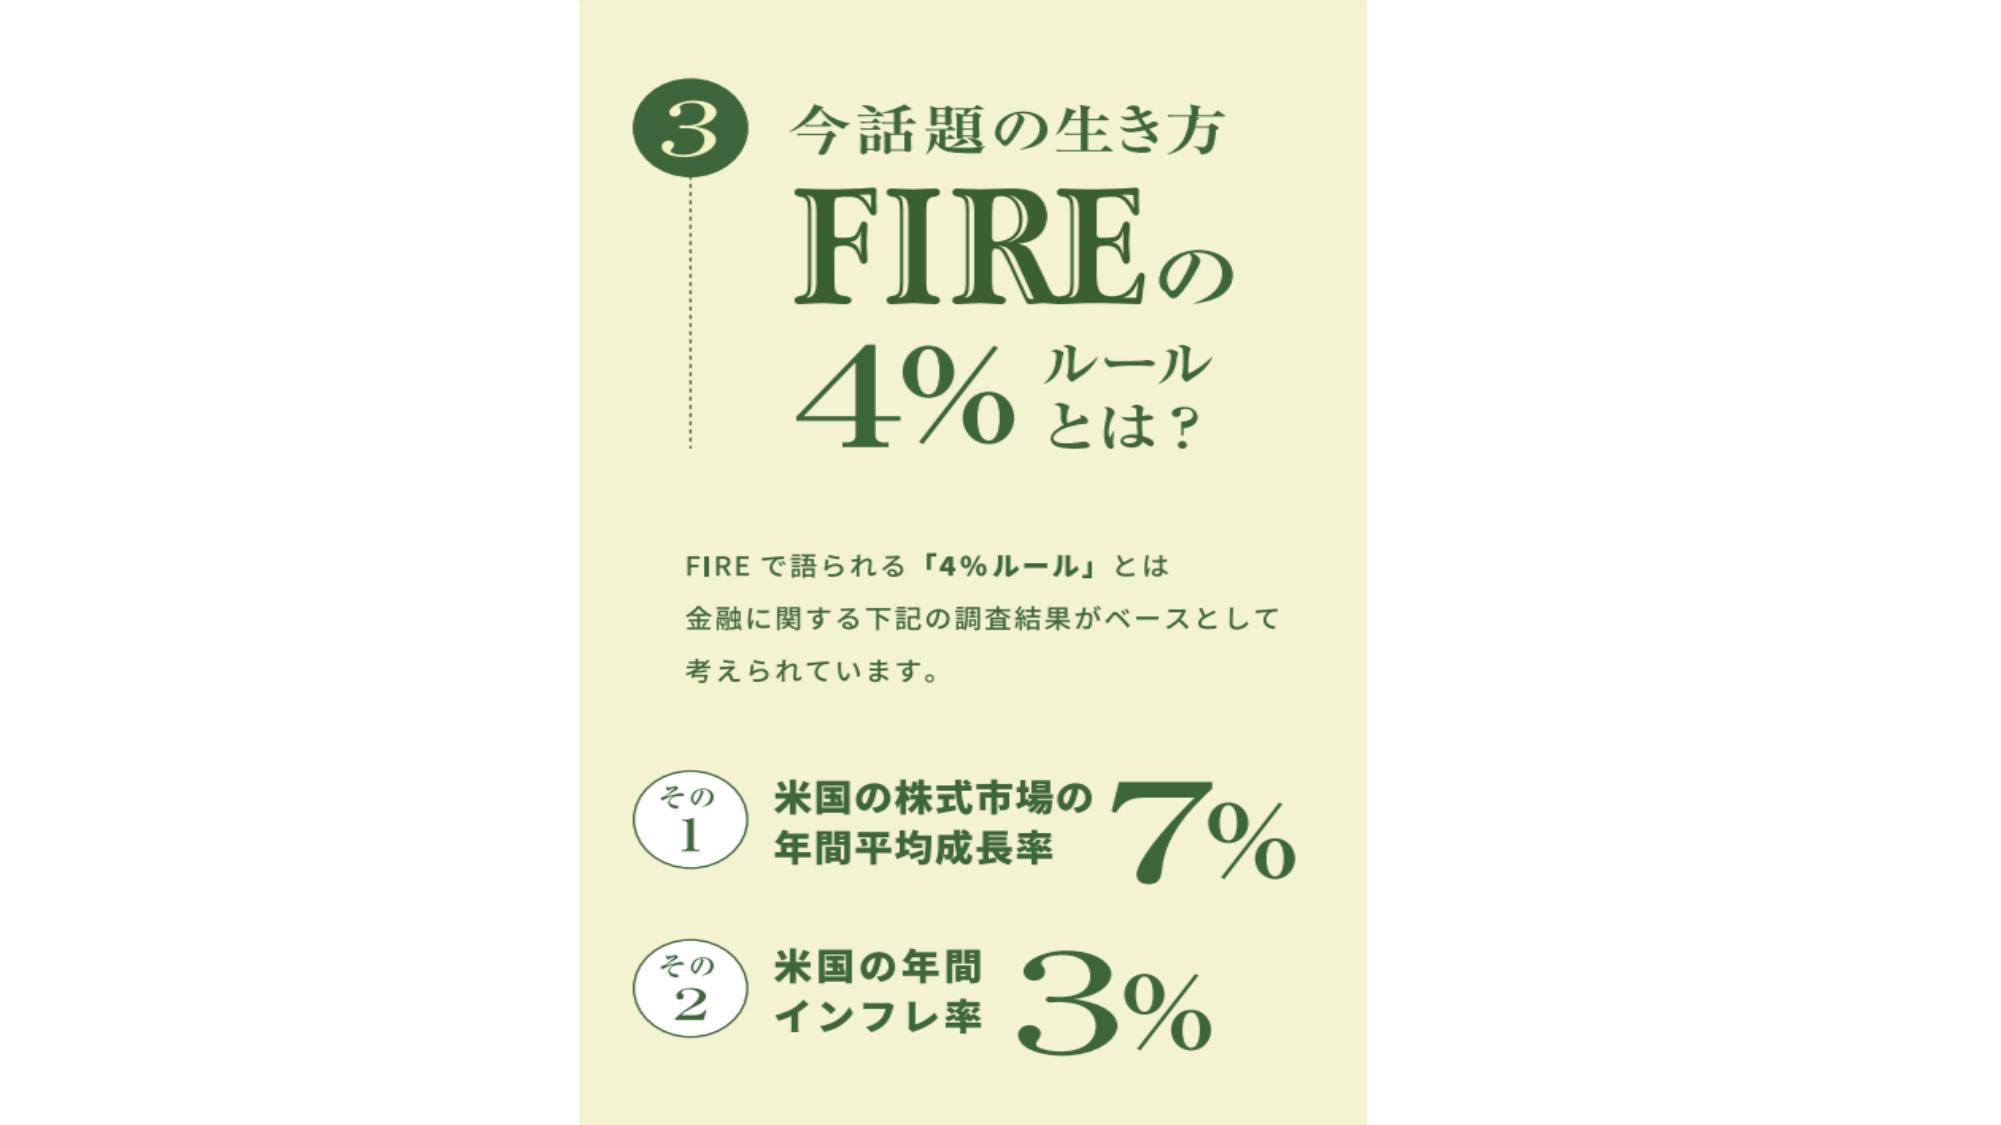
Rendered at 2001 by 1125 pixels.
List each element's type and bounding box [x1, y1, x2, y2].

picture [579, 0, 1367, 1125]
